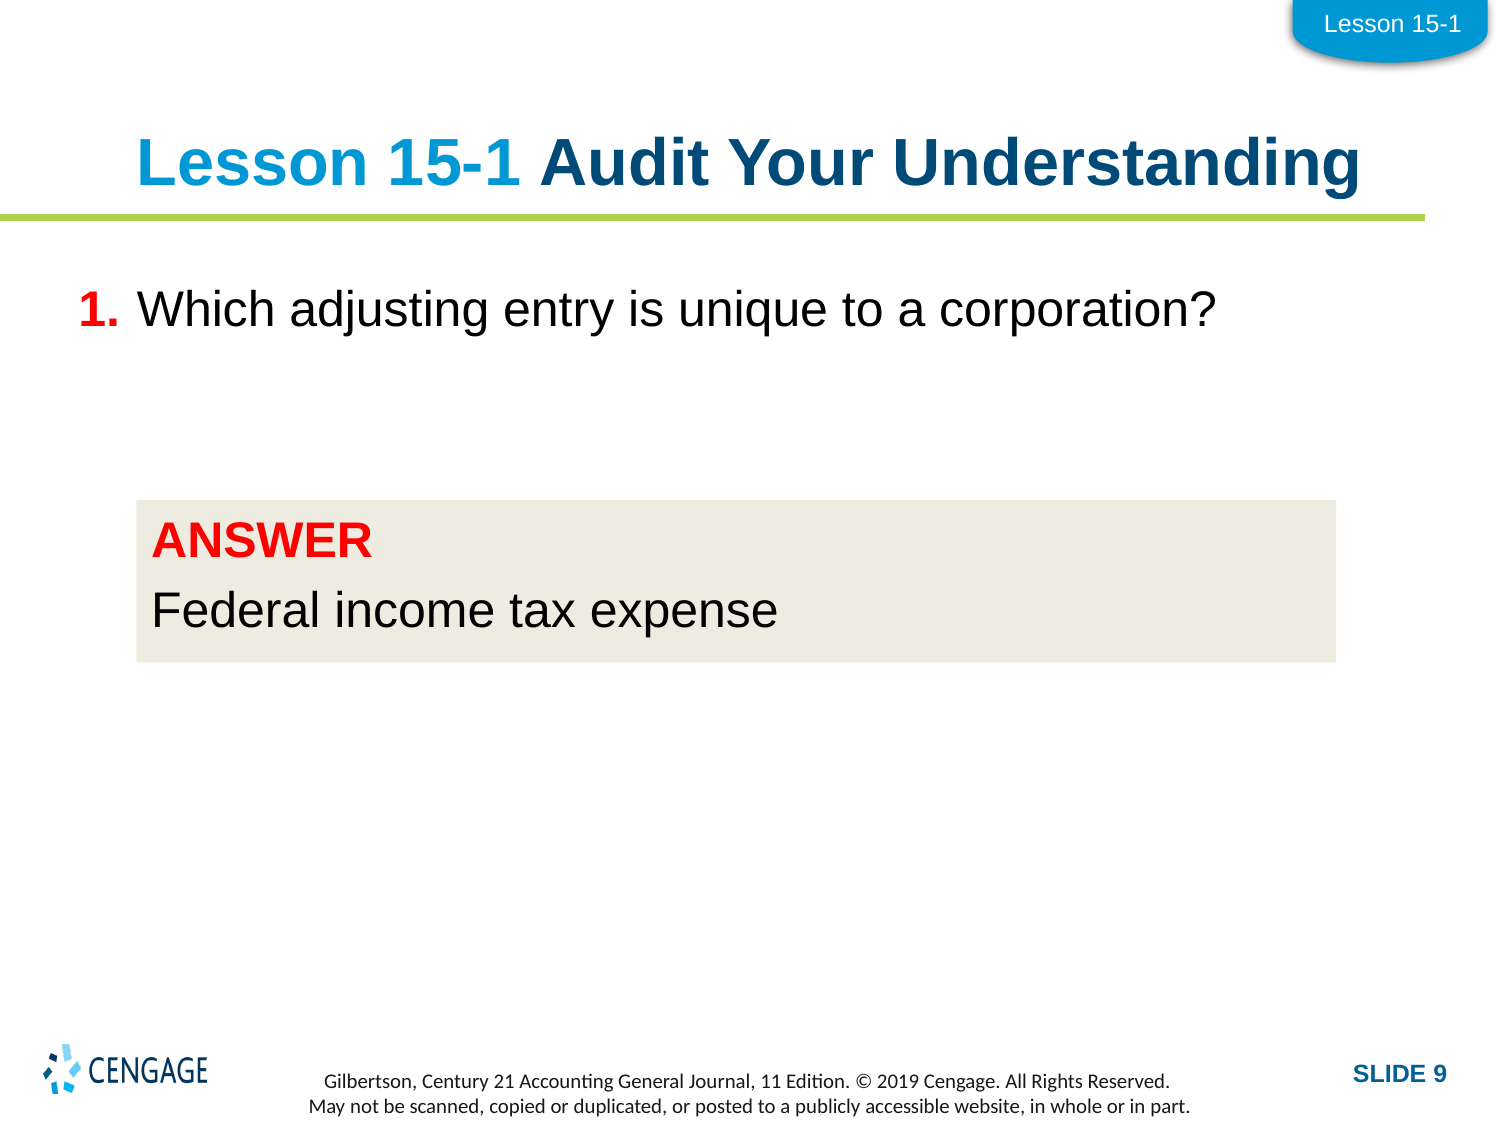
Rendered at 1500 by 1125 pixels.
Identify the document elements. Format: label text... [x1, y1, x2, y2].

list 1. Which adjusting entry is unique to a corporation? [78, 282, 1397, 422]
text_box ANSWER Federal income tax expense [136, 499, 1337, 663]
text_box SLIDE 9 [1162, 1049, 1463, 1095]
picture [43, 1044, 207, 1094]
title Lesson 15-1 Audit Your Understanding [70, 118, 1430, 229]
text_box [1292, 0, 1488, 63]
text_box Lesson 15-1 [1309, 0, 1478, 45]
